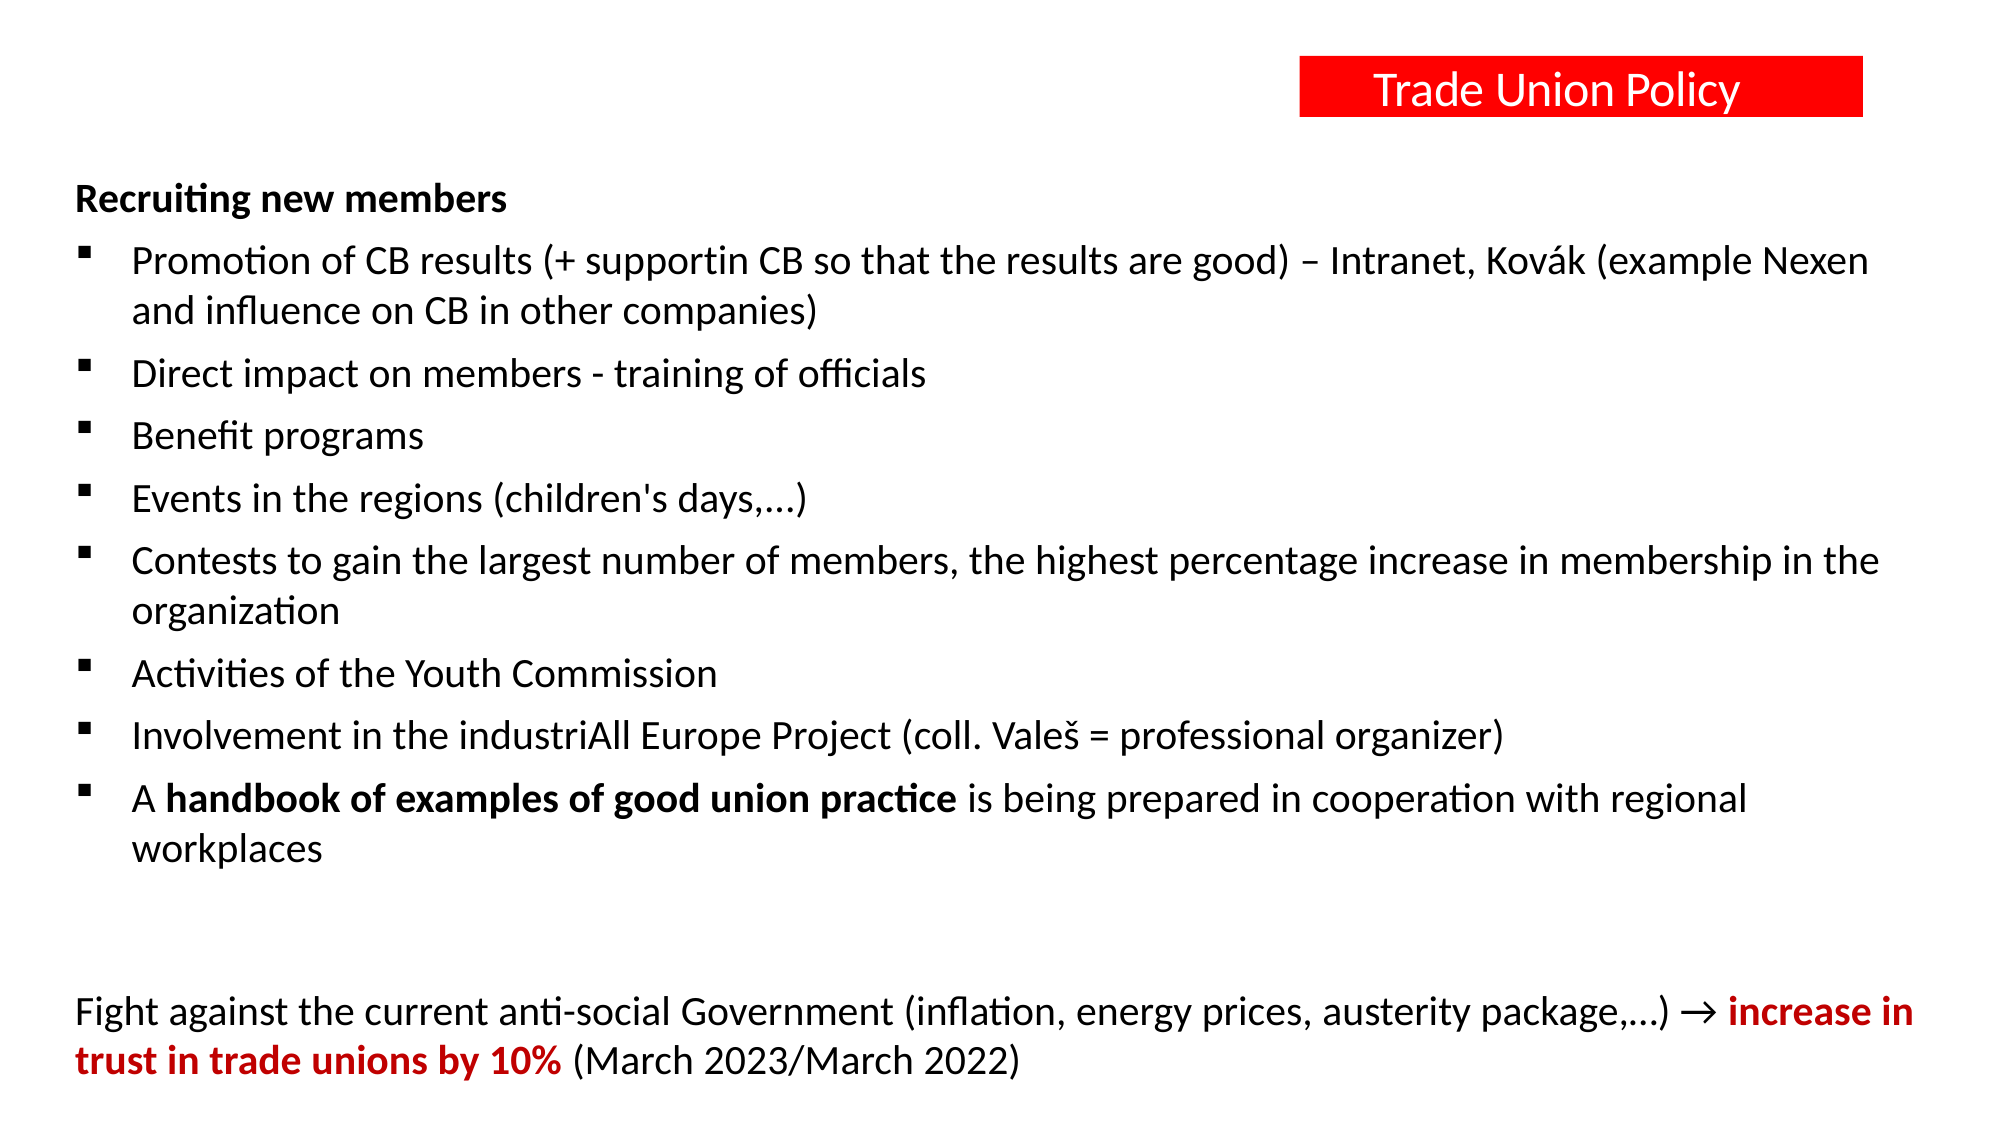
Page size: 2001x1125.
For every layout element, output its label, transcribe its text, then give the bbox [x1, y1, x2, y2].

text_box Recruiting new members Promotion of CB results (+ supportin CB so that the results are good) – Intranet, Kovák (example Nexen and influence on CB in other companies) Direct impact on members - training of officials Benefit programs Events in the regions (children's days,...) Contests to gain the largest number of members, the highest percentage increase in membership in the organization Activities of the Youth Commission Involvement in the industriAll Europe Project (coll. Valeš = professional organizer) A handbook of examples of good union practice is being prepared in cooperation with regional workplaces Fight against the current anti-social Government (inflation, energy prices, austerity package,…) → increase in trust in trade unions by 10% (March 2023/March 2022) [60, 162, 1955, 1091]
text_box Trade Union Policy [1299, 55, 1863, 117]
